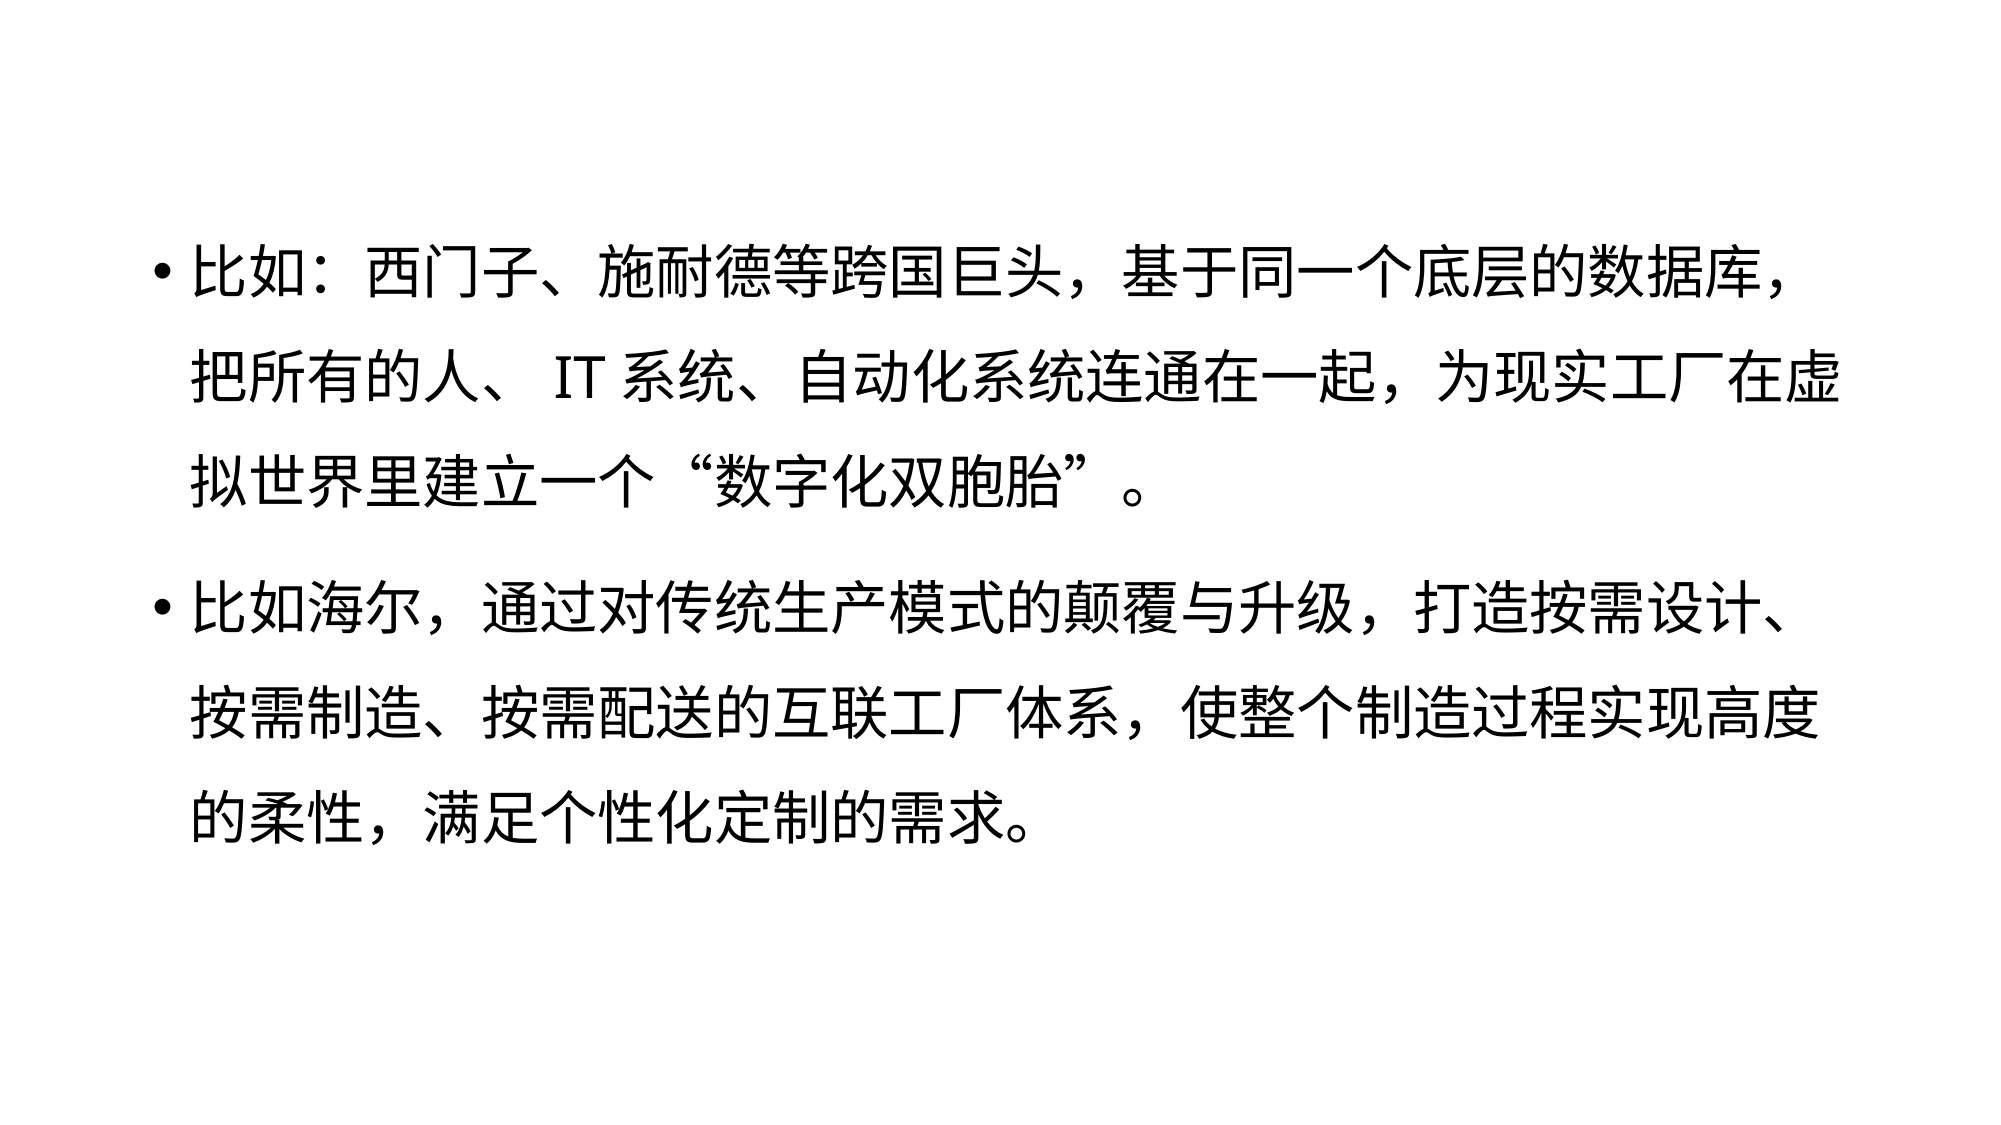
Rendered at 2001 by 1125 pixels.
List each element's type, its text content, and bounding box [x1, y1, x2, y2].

list 比如：西门子、施耐德等跨国巨头，基于同一个底层的数据库，把所有的人、IT系统、自动化系统连通在一起，为现实工厂在虚拟世界里建立一个“数字化双胞胎”。 比如海尔，通过对传统生产模式的颠覆与升级，打造按需设计、按需制造、按需配送的互联工厂体系，使整个制造过程实现高度的柔性，满足个性化定制的需求。 [137, 192, 1863, 907]
